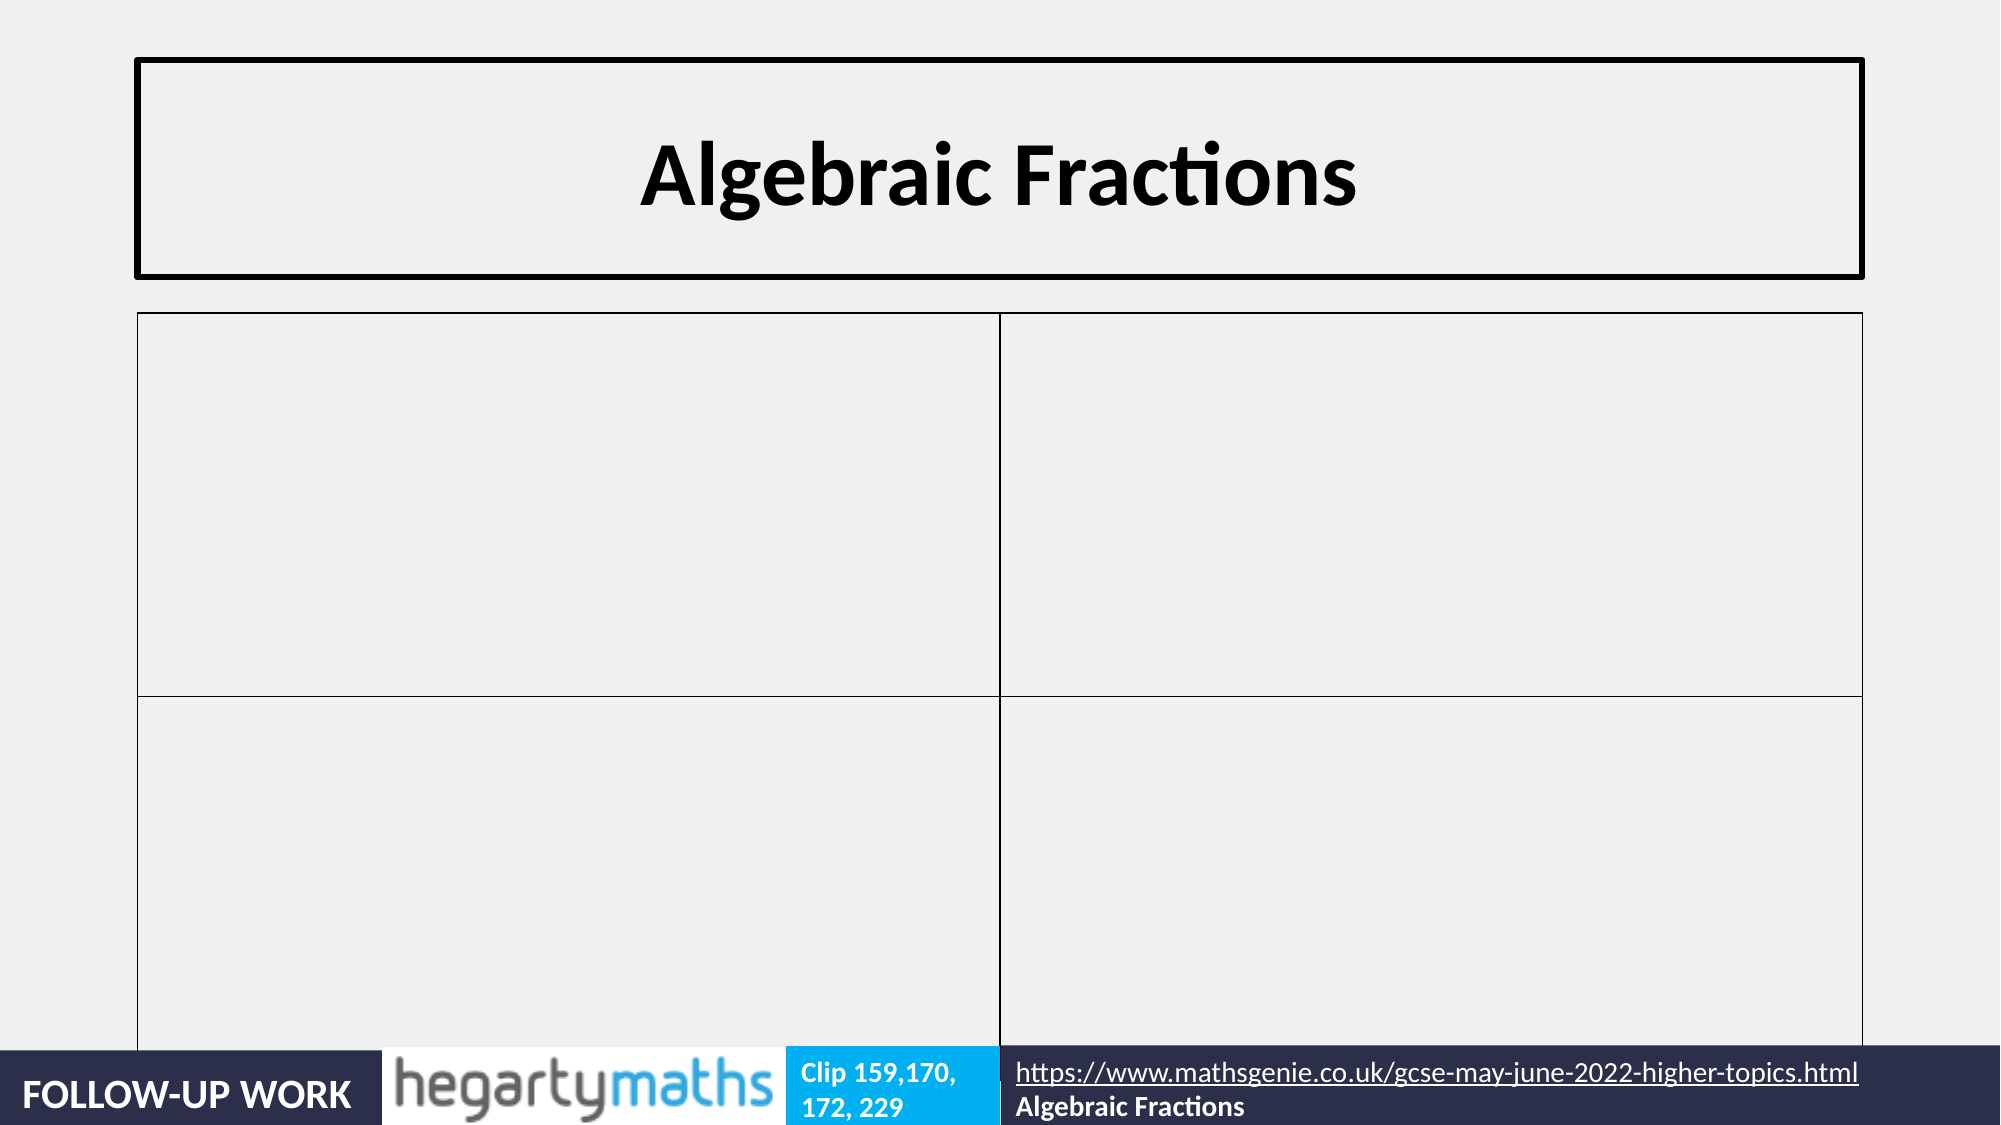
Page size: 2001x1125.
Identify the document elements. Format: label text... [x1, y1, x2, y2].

text_box https://www.mathsgenie.co.uk/gcse-may-june-2022-higher-topics.html Algebraic Fractions [1000, 1045, 2000, 1125]
picture [381, 1047, 785, 1125]
text_box FOLLOW-UP WORK [0, 1050, 377, 1125]
text_box Algebraic Fractions [137, 59, 1863, 278]
text_box Clip 159,170, 172, 229 [786, 1046, 1000, 1125]
